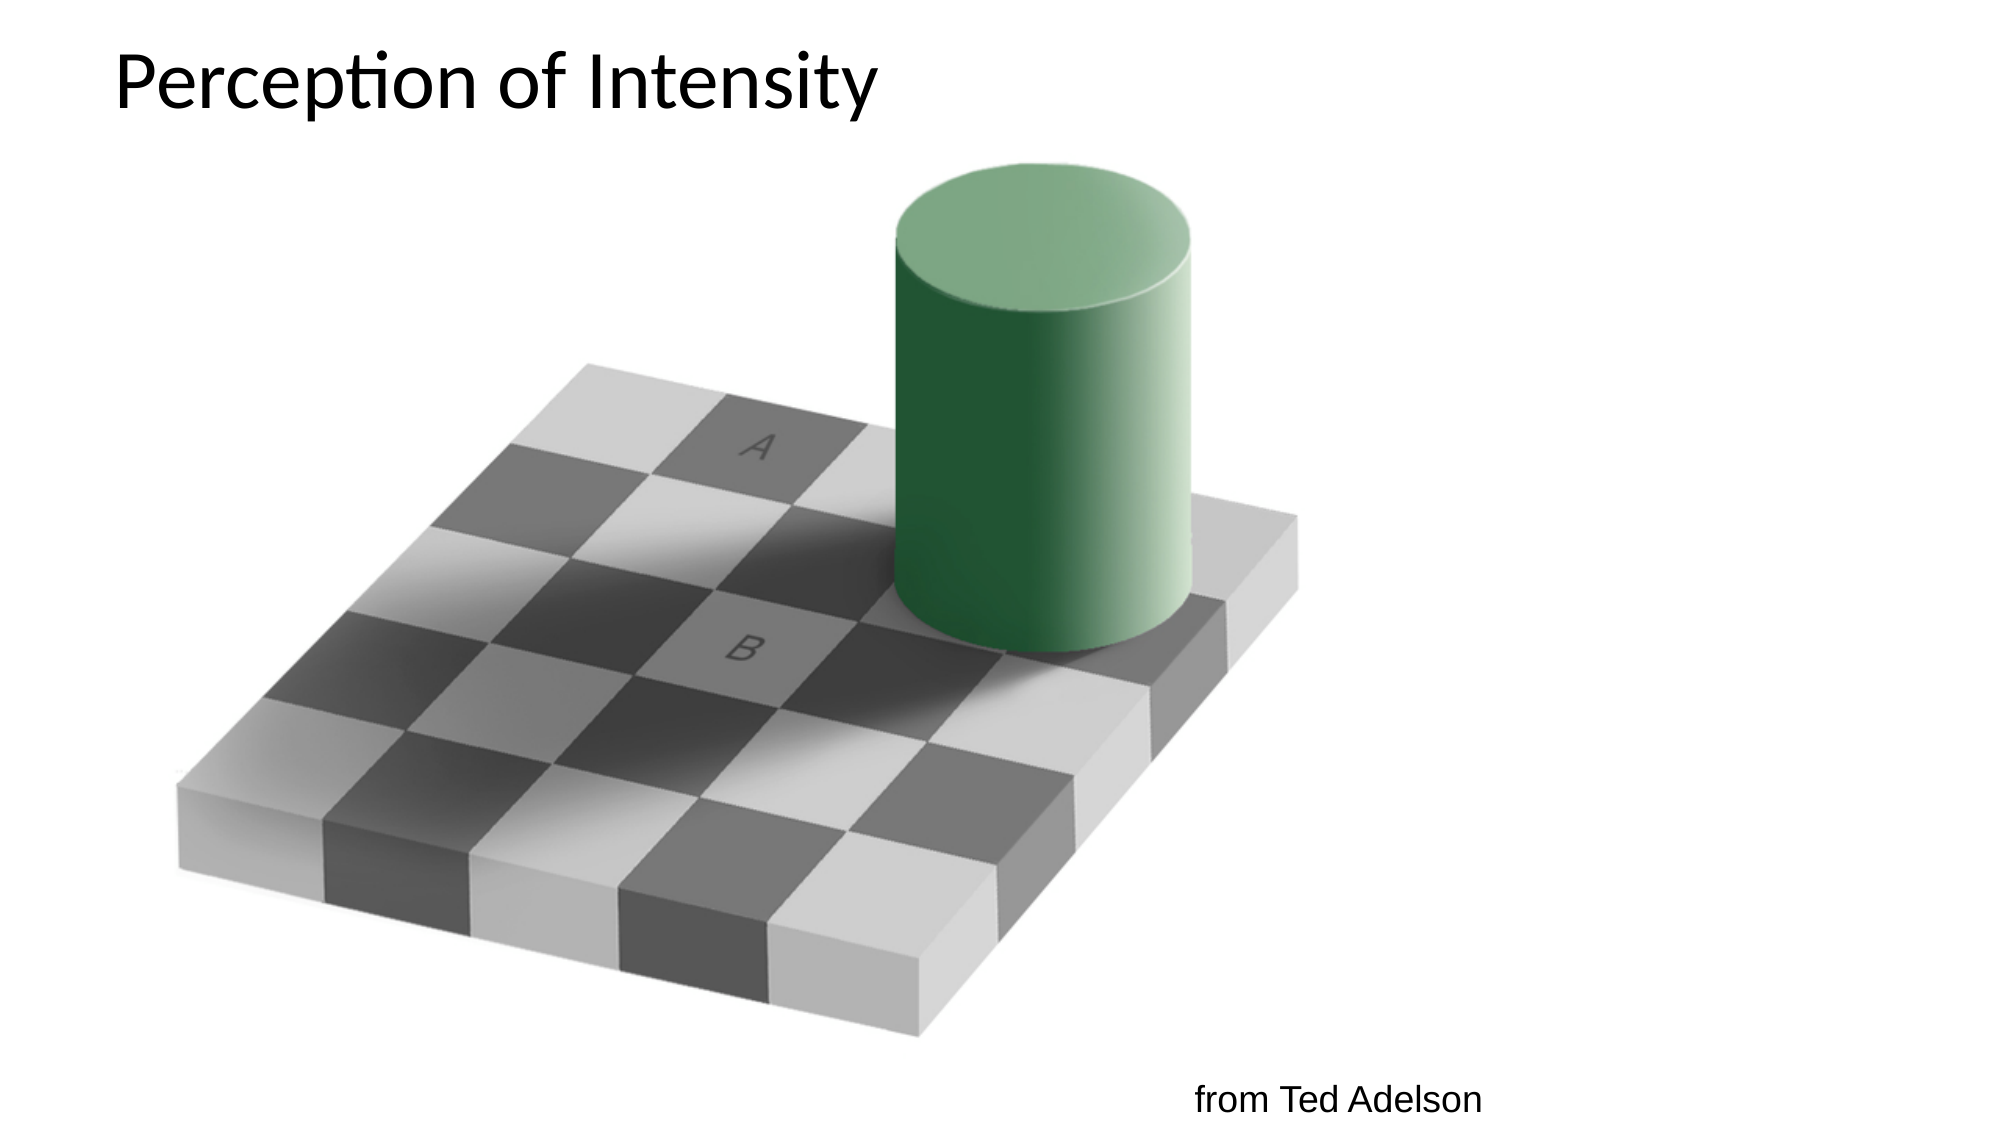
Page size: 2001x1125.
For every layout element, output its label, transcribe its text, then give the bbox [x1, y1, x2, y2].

title Perception of Intensity [99, 0, 1900, 150]
picture [132, 137, 1340, 1074]
text_box from Ted Adelson [1179, 1068, 1498, 1125]
